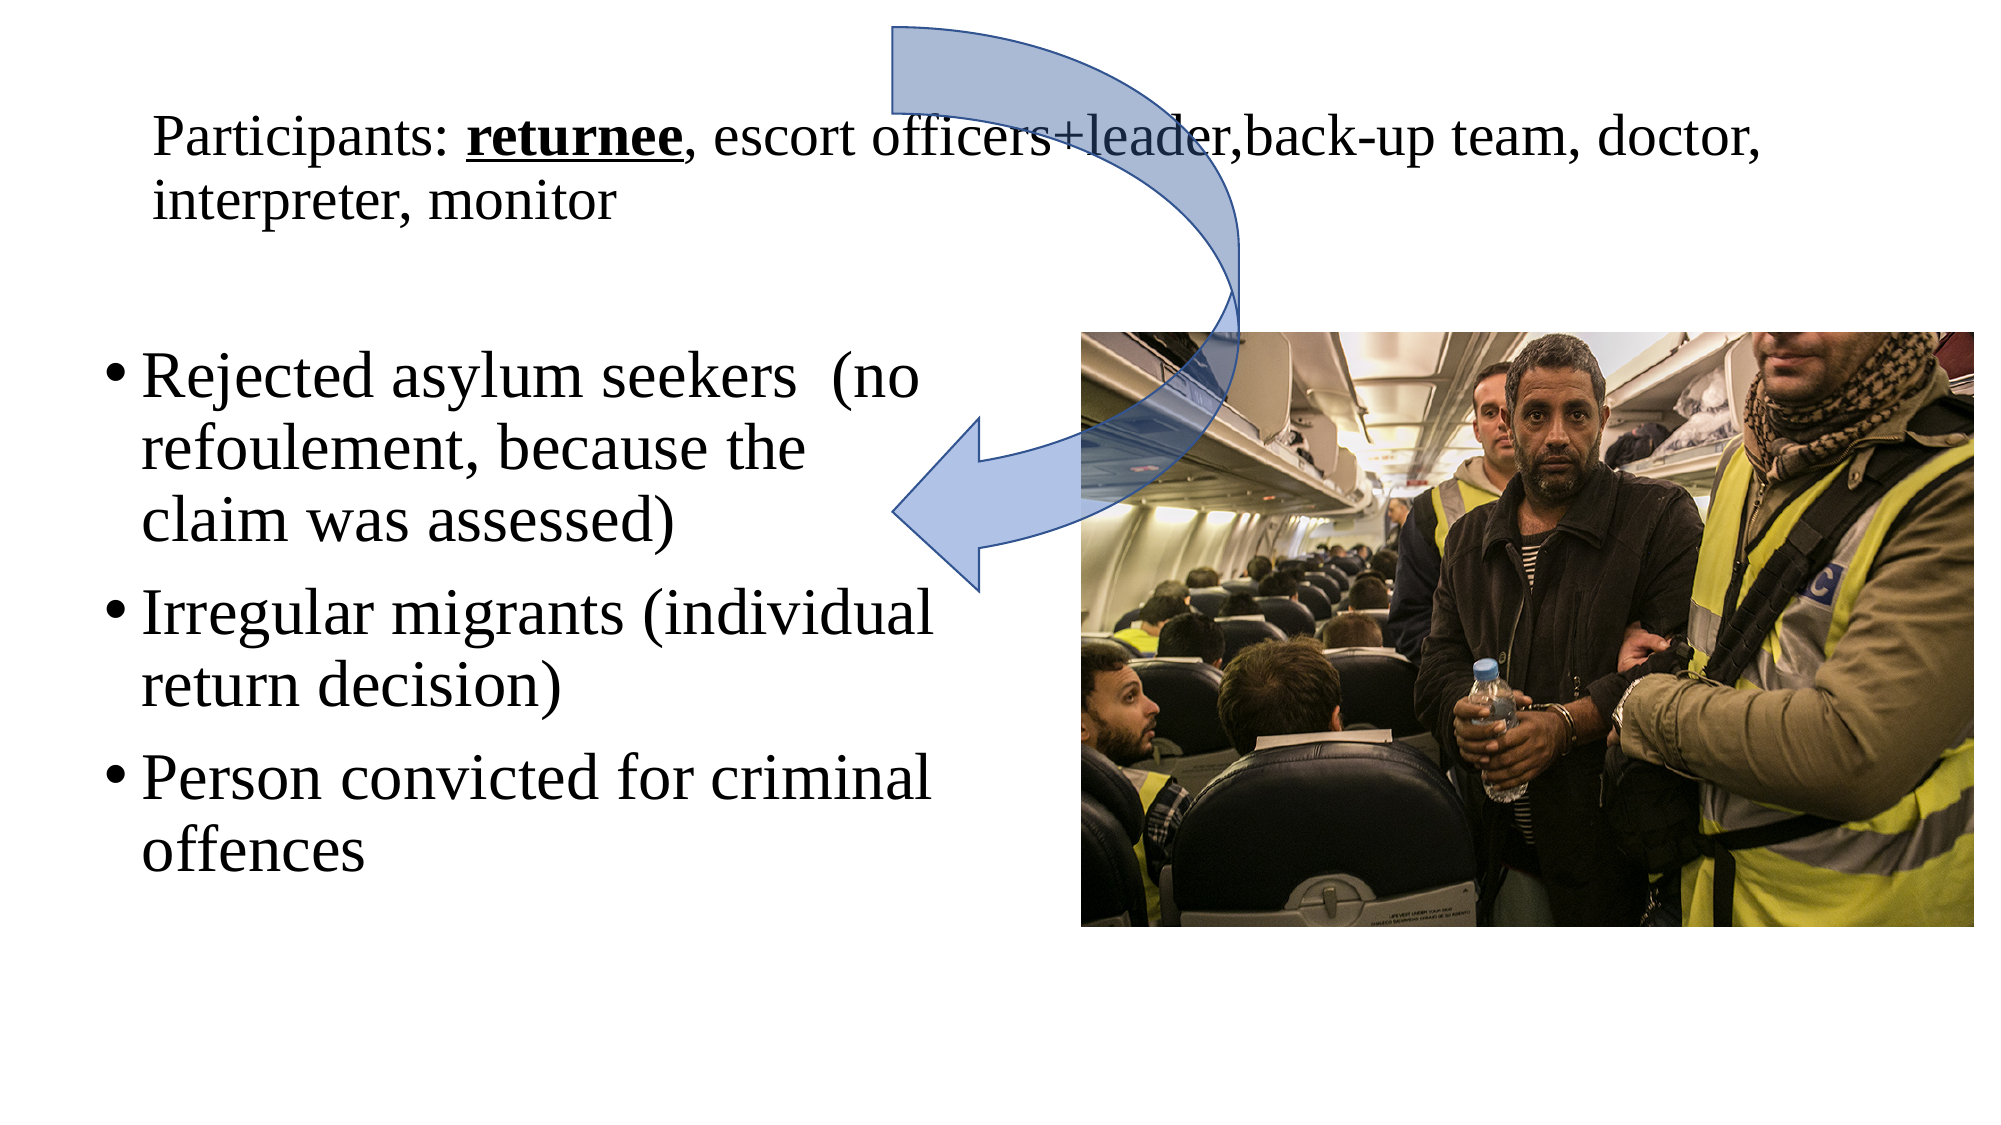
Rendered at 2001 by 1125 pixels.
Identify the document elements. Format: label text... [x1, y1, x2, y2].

title Participants: returnee, escort officers+leader,back-up team, doctor, interpreter, monitor [137, 95, 1230, 313]
list Rejected asylum seekers (no refoulement, because the claim was assessed) Irregular migrants (individual return decision) Person convicted for criminal offences [89, 332, 982, 927]
text_box [891, 26, 1240, 331]
text_box [890, 415, 1081, 594]
title Participants: returnee, escort officers+leader,back-up team, doctor, interpreter, monitor [1146, 95, 1863, 313]
picture [1081, 331, 1974, 927]
